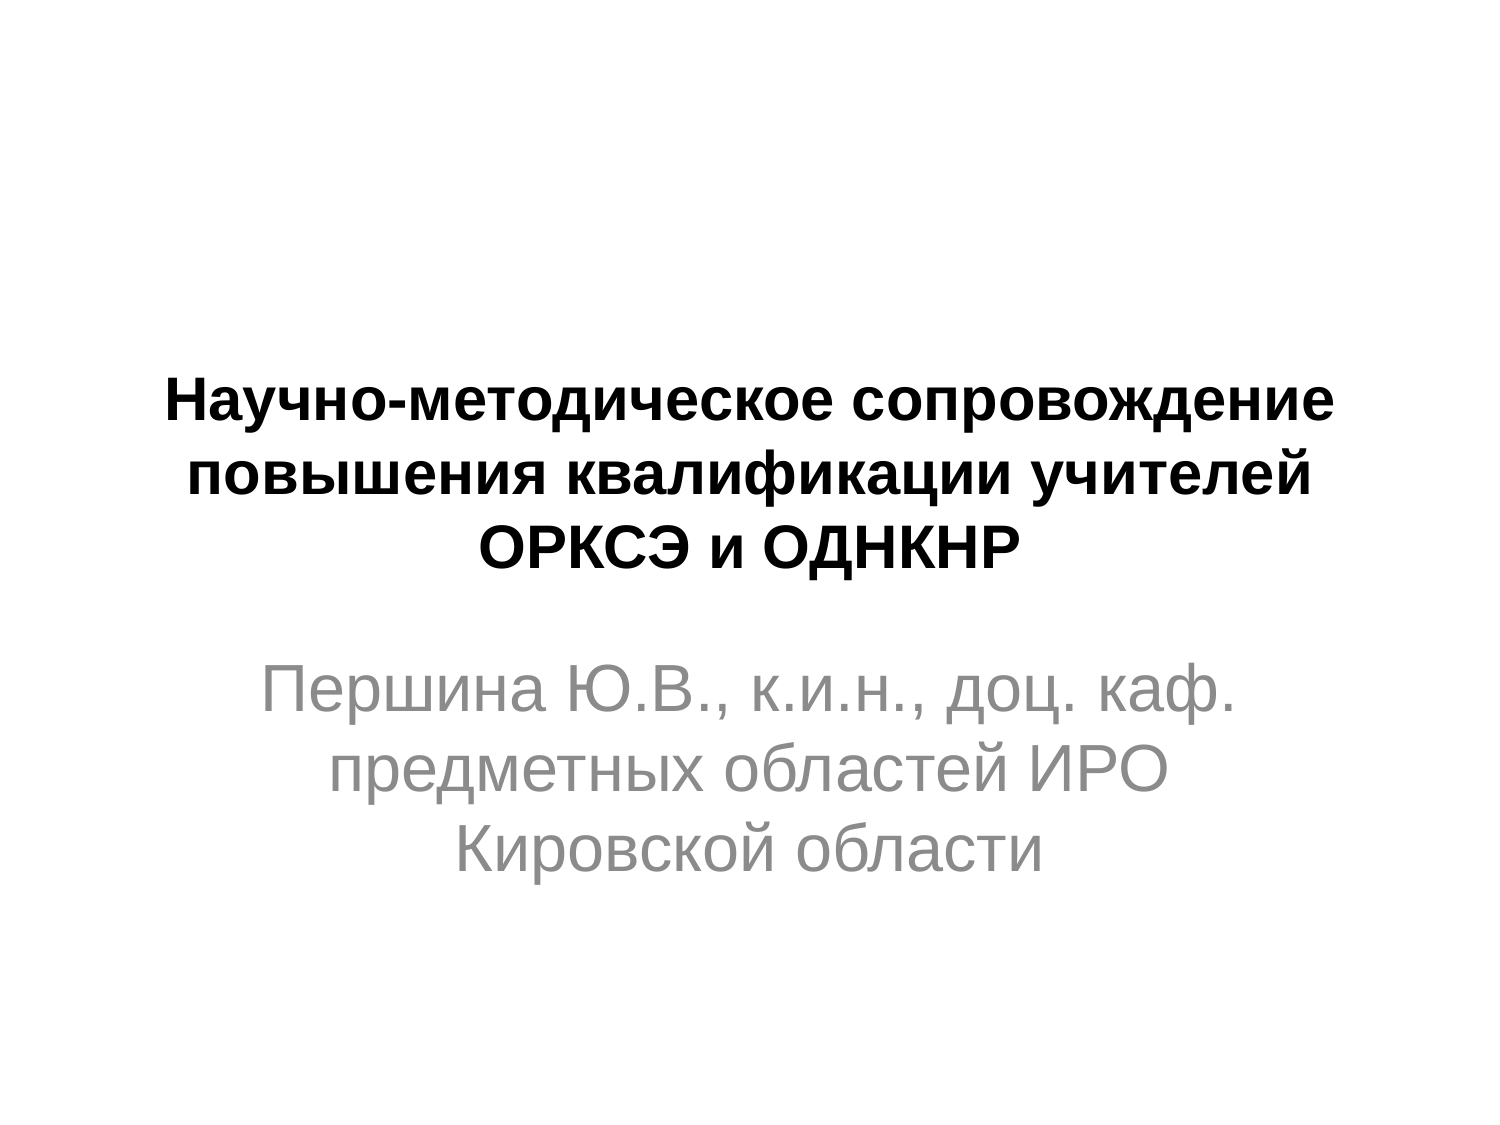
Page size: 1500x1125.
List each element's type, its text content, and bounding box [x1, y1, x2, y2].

subtitle Першина Ю.В., к.и.н., доц. каф. предметных областей ИРО Кировской области [225, 637, 1275, 925]
title Научно-методическое сопровождение повышения квалификации учителей ОРКСЭ и ОДНКНР [112, 349, 1388, 591]
